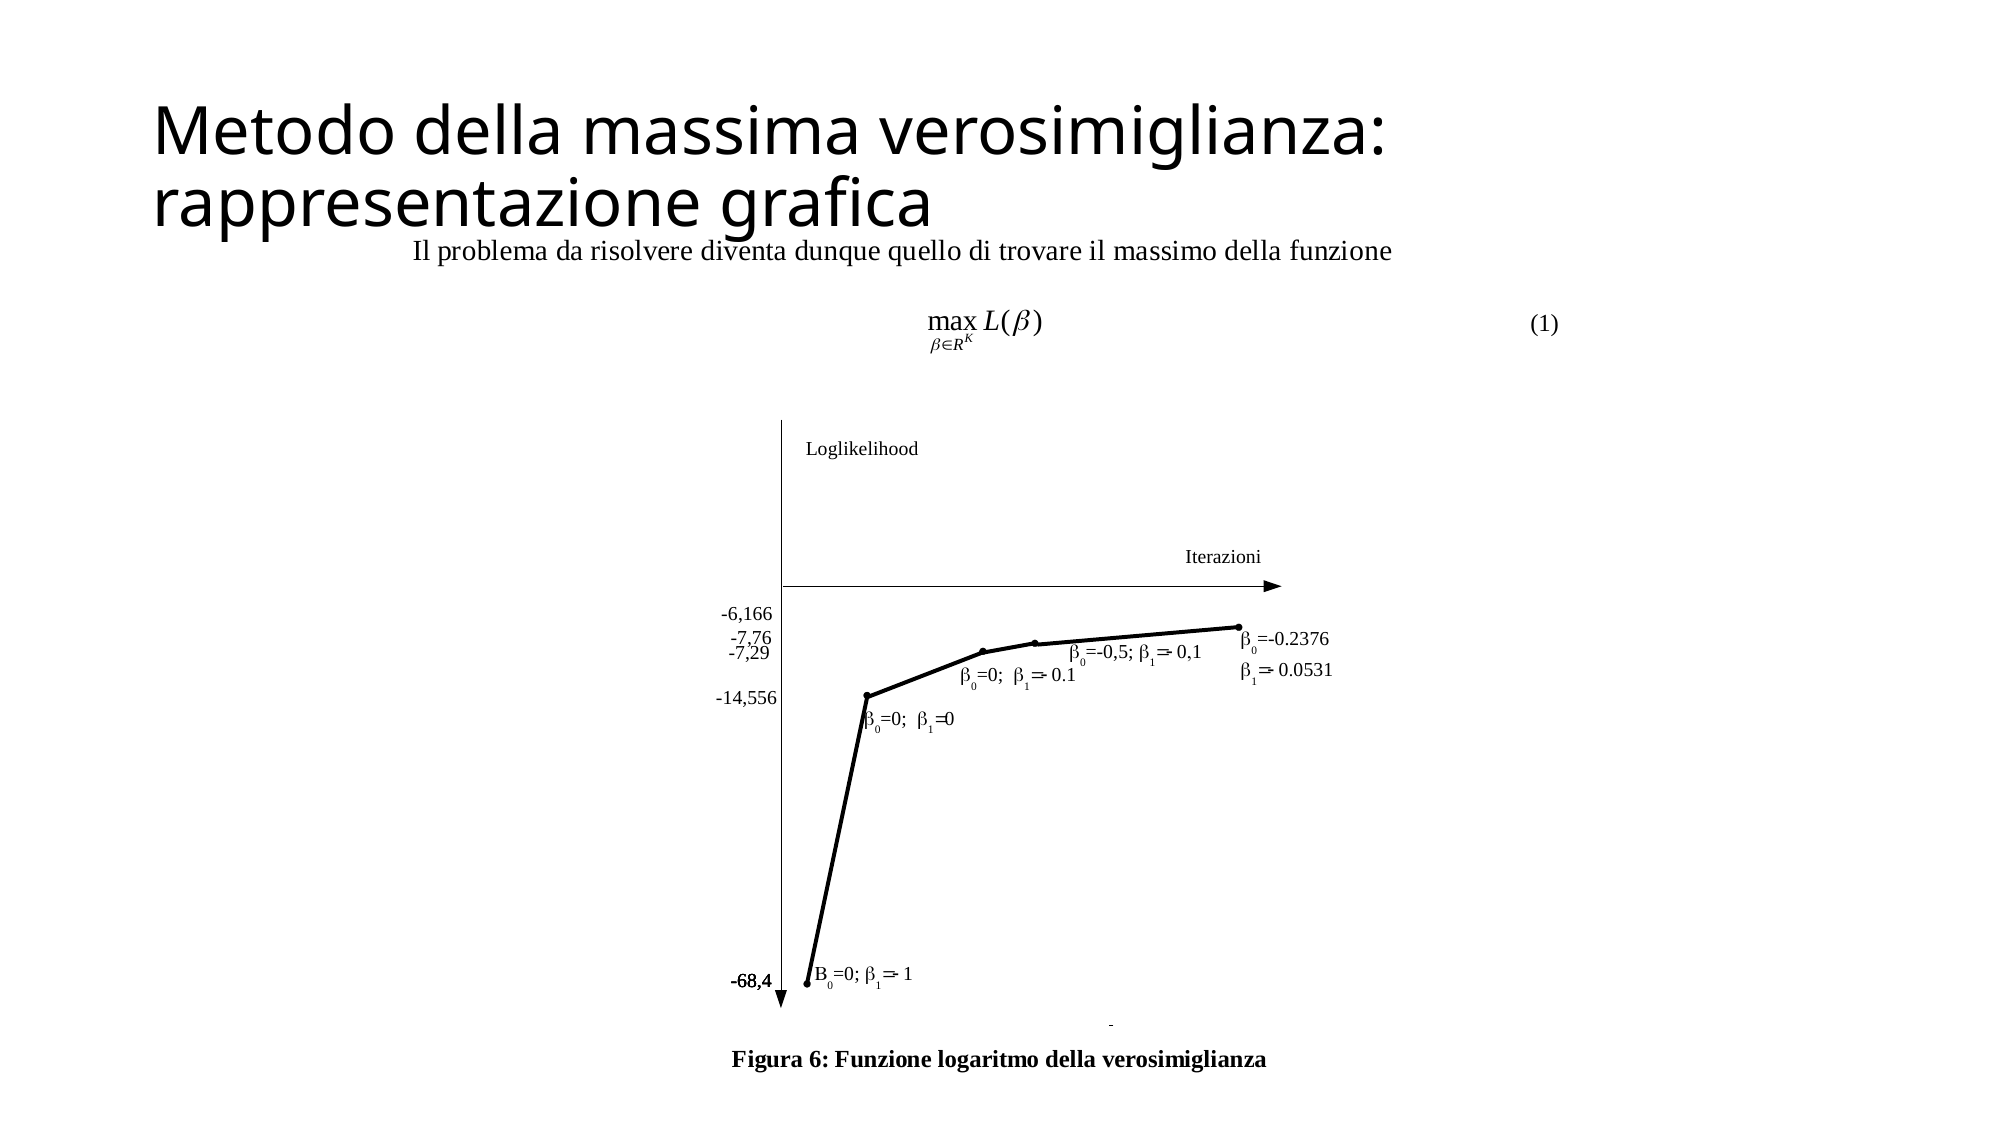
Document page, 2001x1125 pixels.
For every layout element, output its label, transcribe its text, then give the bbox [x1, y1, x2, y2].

title Metodo della massima verosimiglianza: rappresentazione grafica [137, 59, 1863, 278]
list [412, 234, 1588, 1122]
